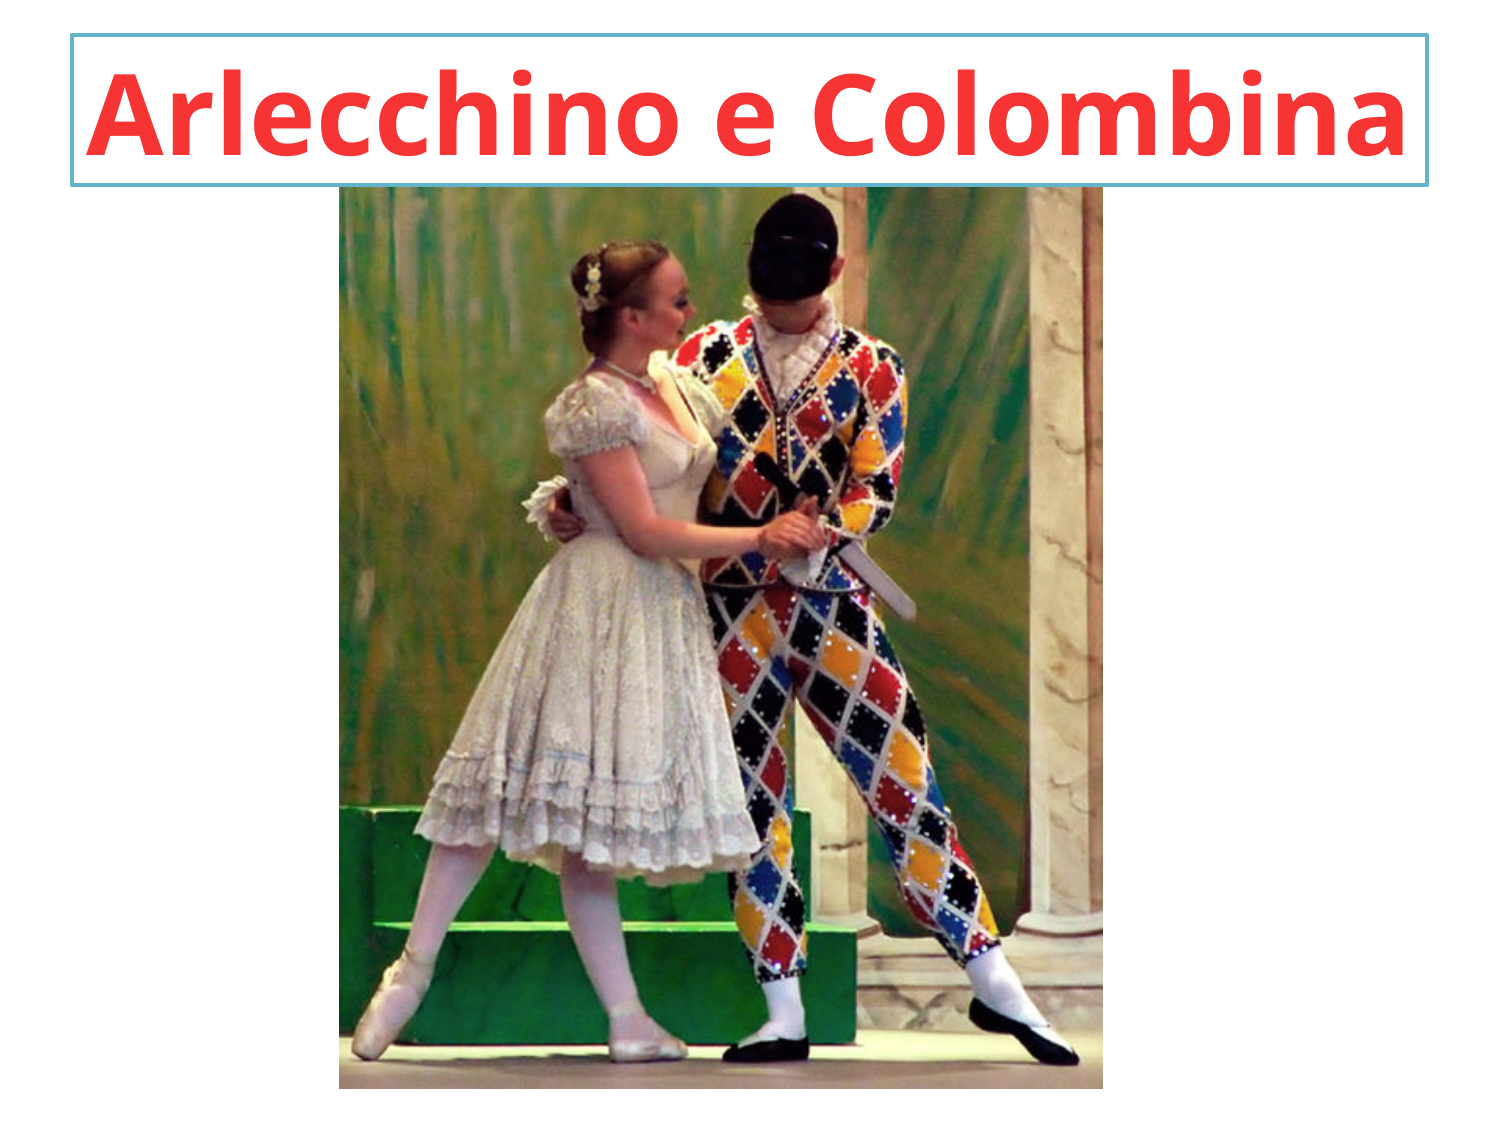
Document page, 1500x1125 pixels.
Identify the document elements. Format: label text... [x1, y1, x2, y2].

picture [339, 152, 1103, 1089]
text_box Arlecchino e Colombina [70, 33, 1429, 187]
